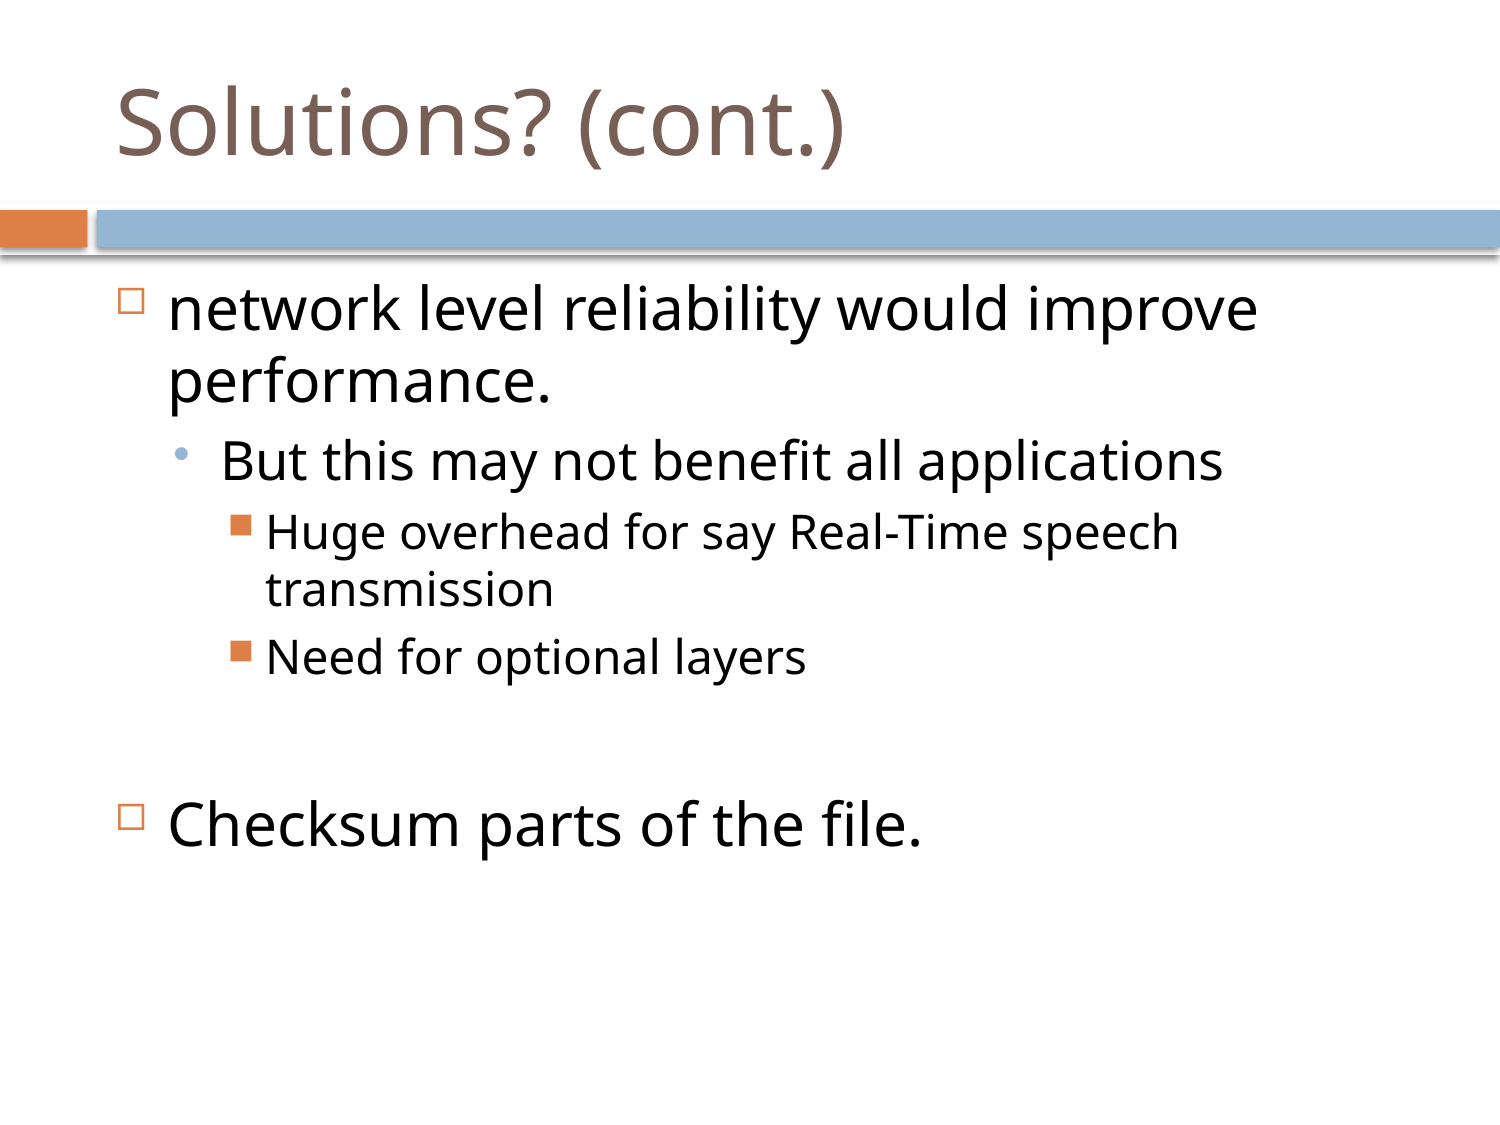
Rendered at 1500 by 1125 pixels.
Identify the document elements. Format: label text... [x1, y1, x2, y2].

list network level reliability would improve performance. But this may not benefit all applications Huge overhead for say Real-Time speech transmission Need for optional layers Checksum parts of the file. [100, 262, 1438, 1005]
title Solutions? (cont.) [100, 37, 1438, 200]
